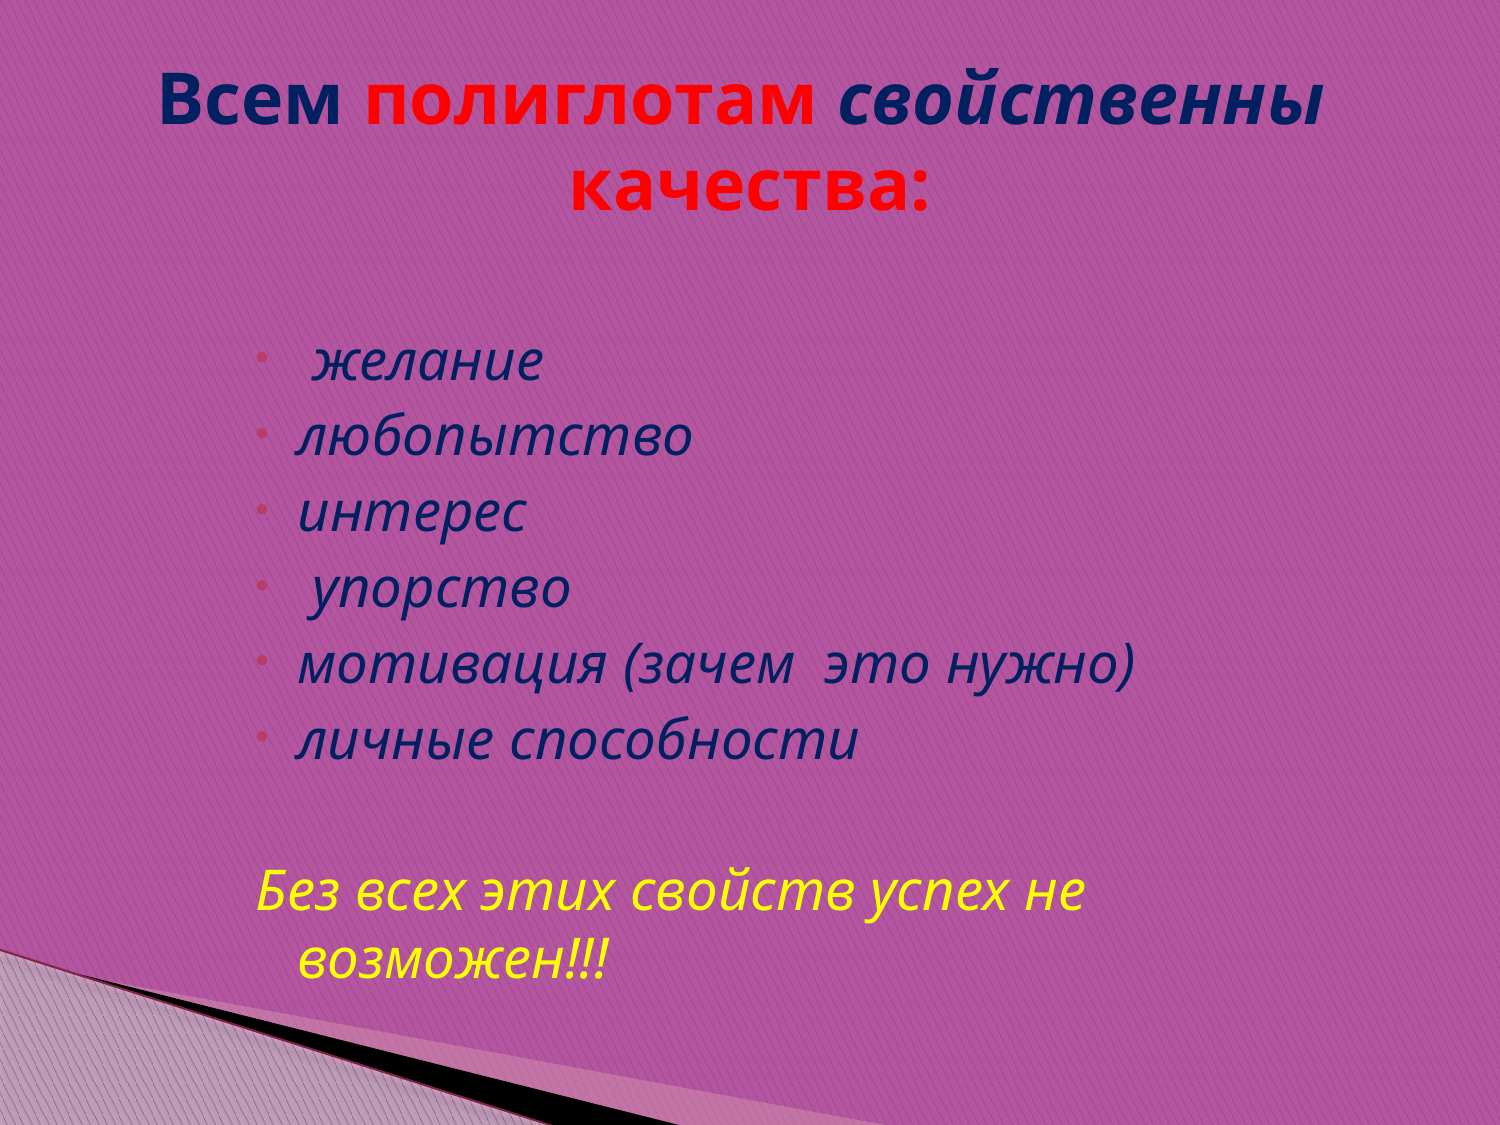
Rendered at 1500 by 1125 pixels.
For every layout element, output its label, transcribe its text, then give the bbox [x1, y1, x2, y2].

title Всем полиглотам свойственны качества: [75, 45, 1425, 233]
list желание любопытство интерес упорство мотивация (зачем это нужно) личные способности Без всех этих свойств успех не возможен!!! [222, 316, 1453, 1079]
